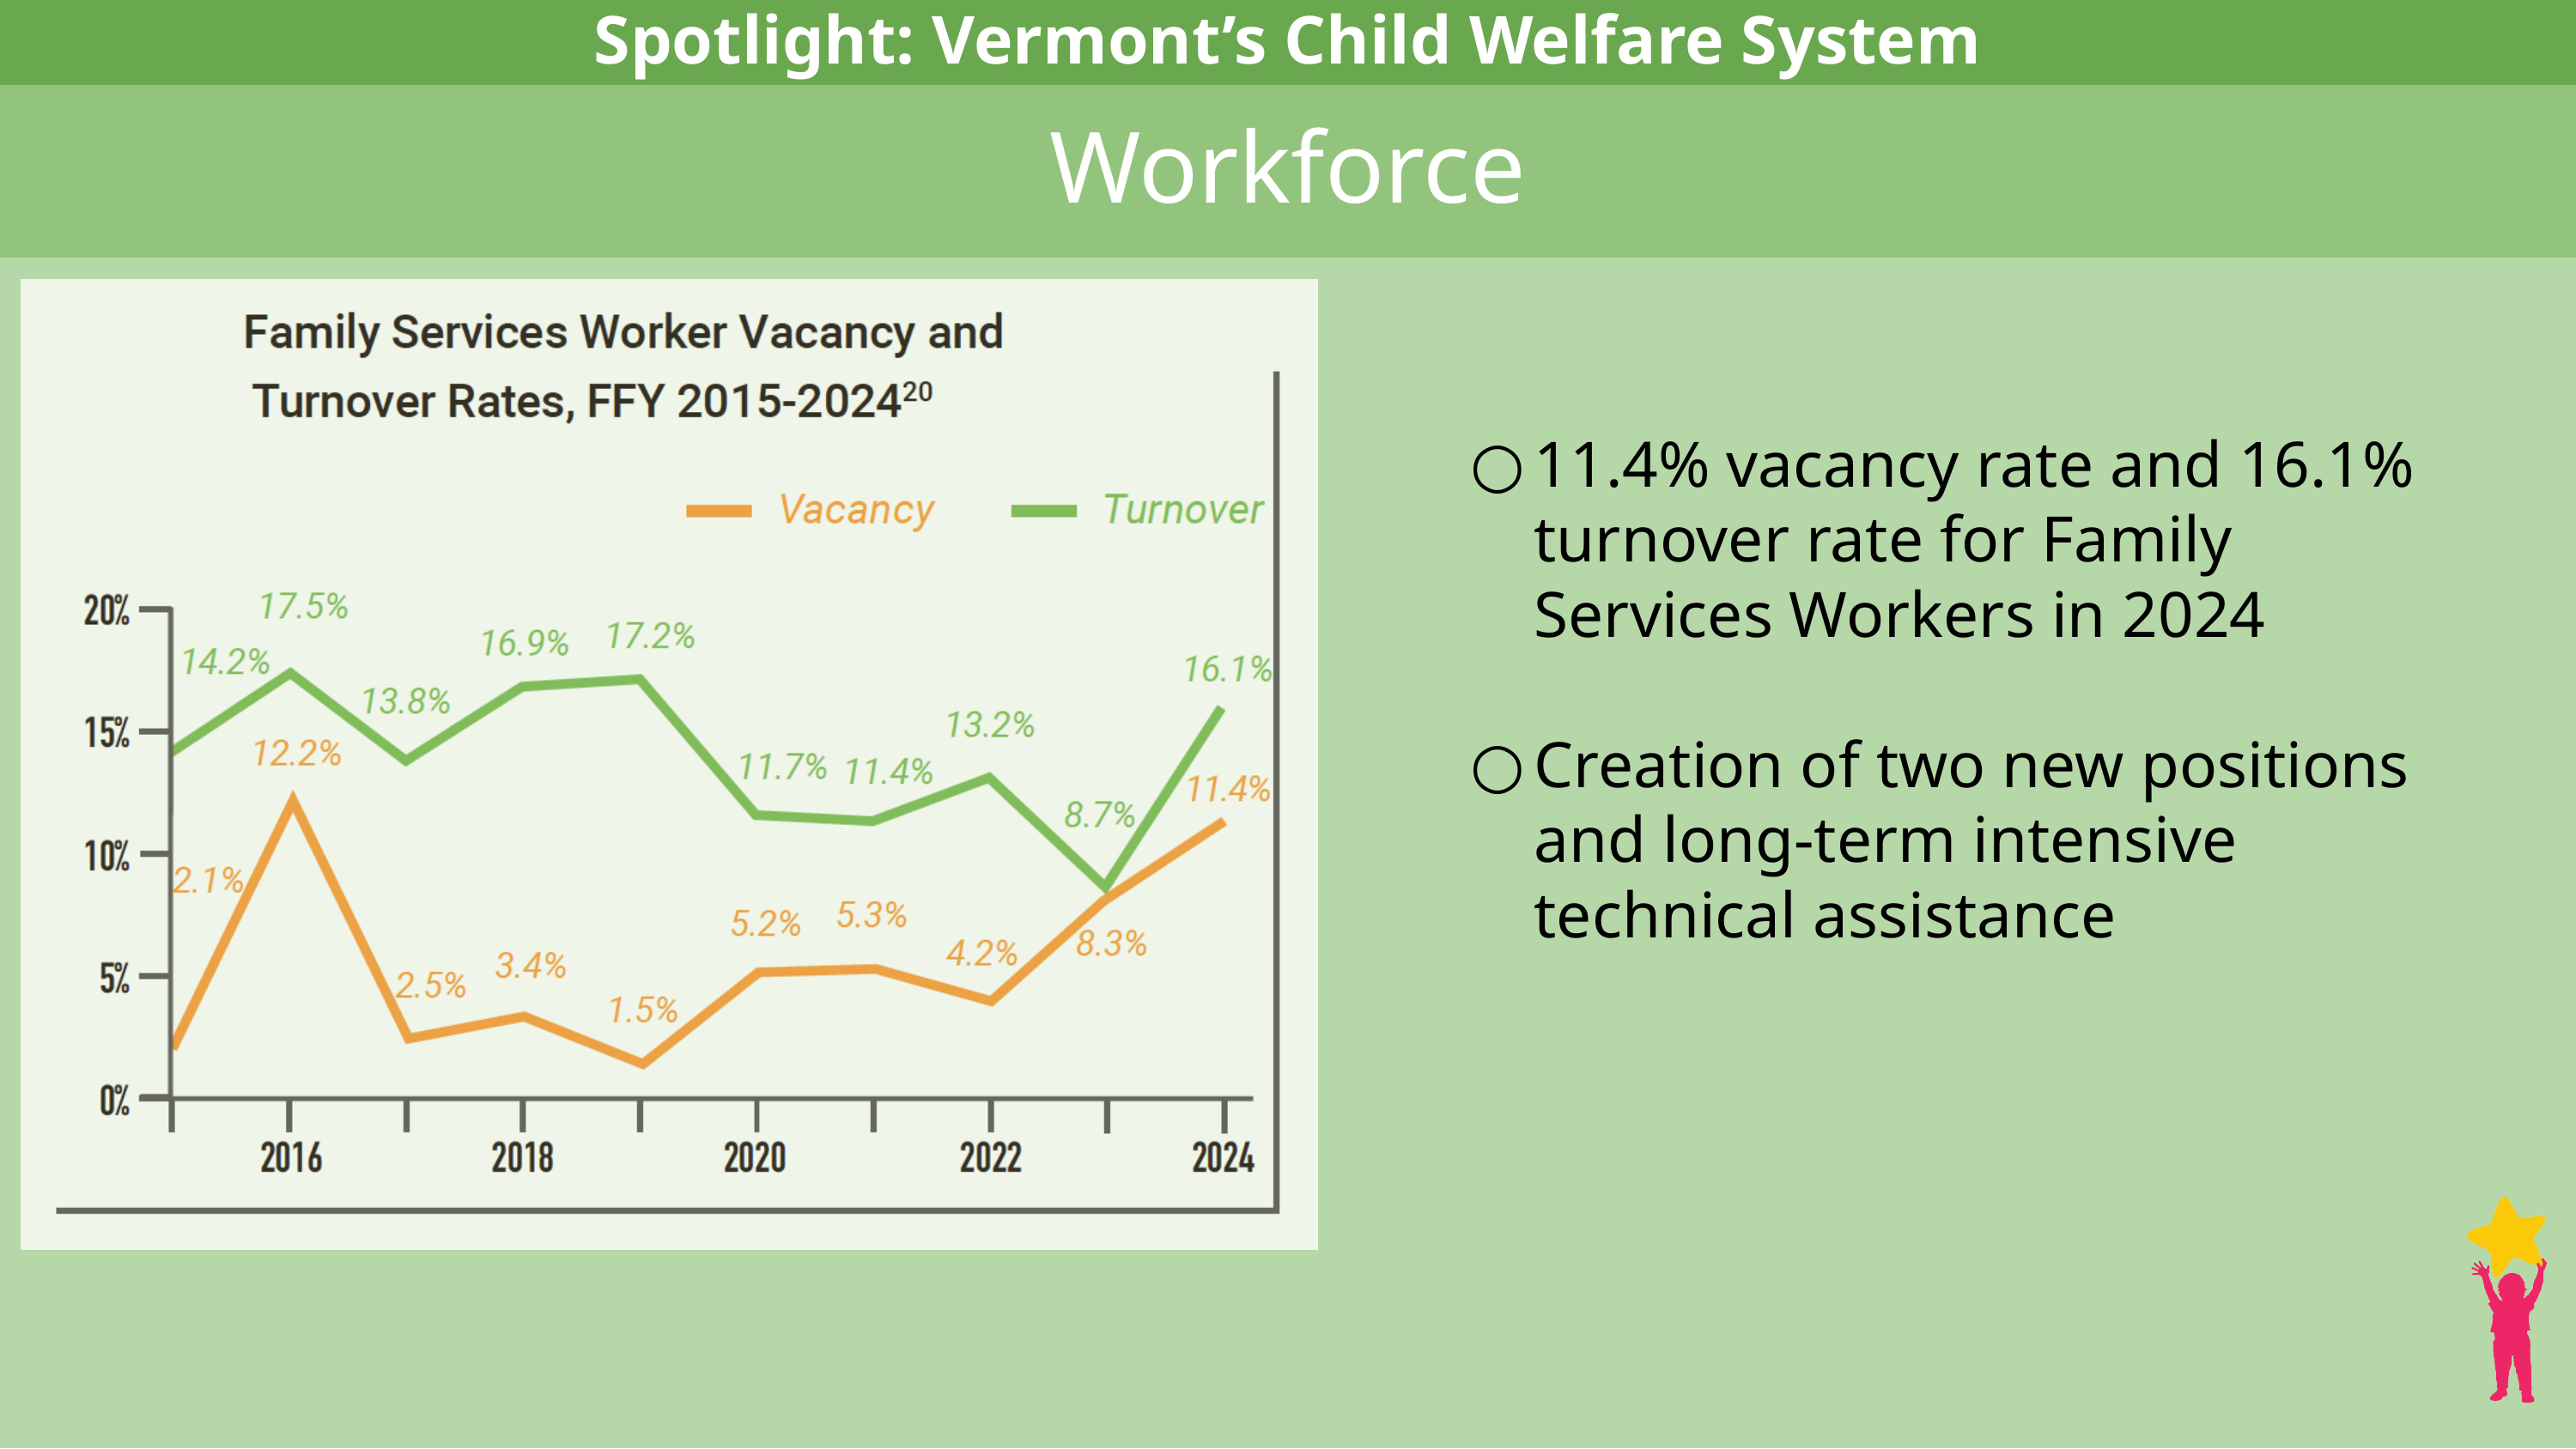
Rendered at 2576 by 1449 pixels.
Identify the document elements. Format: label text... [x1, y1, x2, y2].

text_box 11.4% vacancy rate and 16.1% turnover rate for Family Services Workers in 2024 Creation of two new positions and long-term intensive technical assistance [1392, 411, 2434, 1305]
text_box Workforce [0, 84, 2576, 258]
picture [21, 278, 1319, 1250]
text_box Spotlight: Vermont’s Child Welfare System [0, 0, 2576, 84]
picture [2453, 1183, 2560, 1416]
